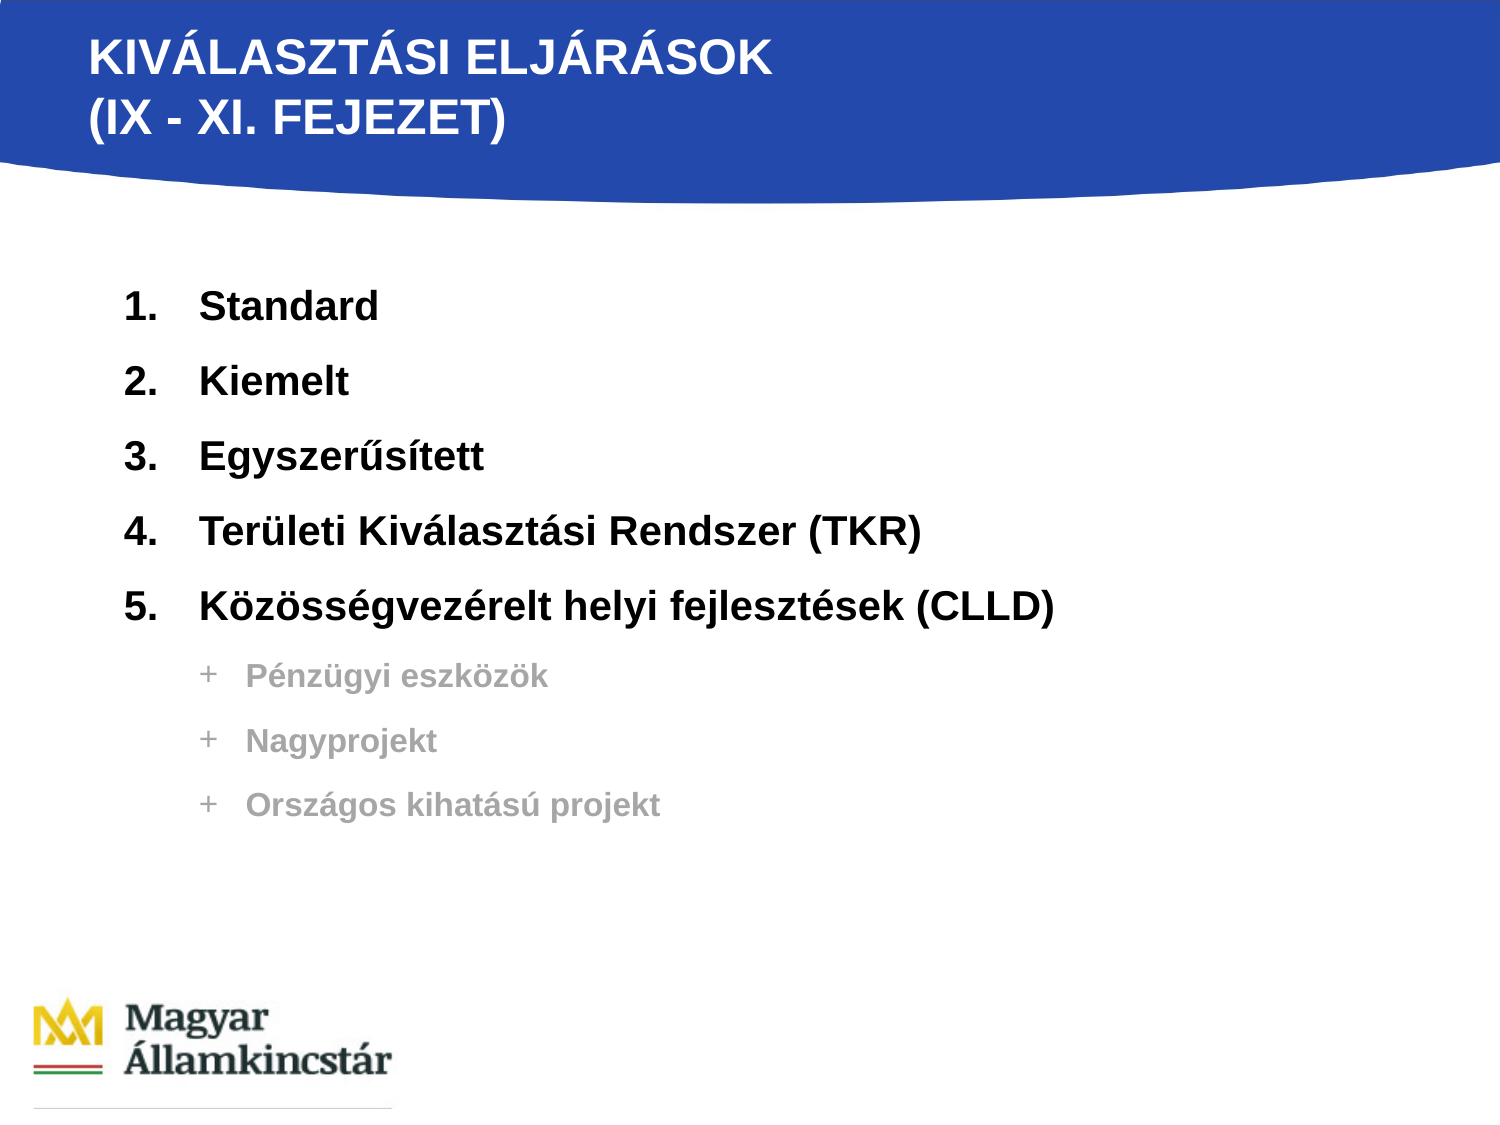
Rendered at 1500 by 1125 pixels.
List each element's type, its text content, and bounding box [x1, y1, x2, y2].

picture [0, 0, 1500, 1125]
title Kiválasztási eljárások (IX - XI. fejezet) [73, 7, 845, 161]
list Standard Kiemelt Egyszerűsített Területi Kiválasztási Rendszer (TKR) Közösségvezérelt helyi fejlesztések (CLLD) Pénzügyi eszközök Nagyprojekt Országos kihatású projekt [108, 196, 1459, 1035]
